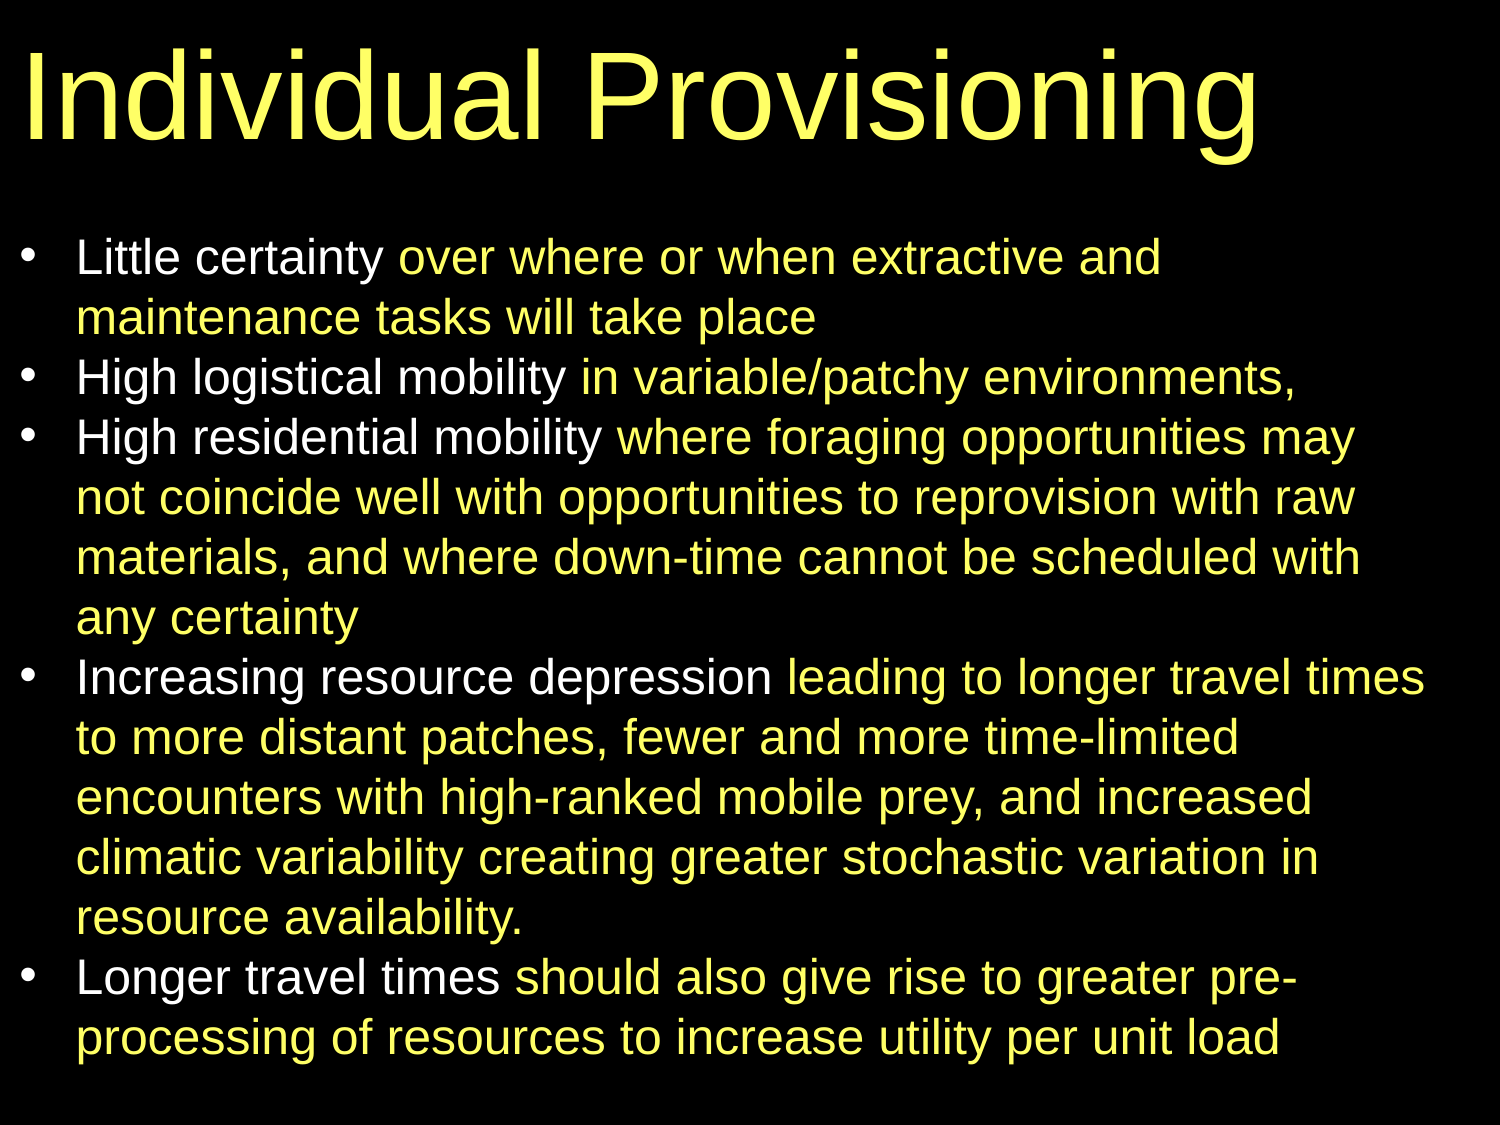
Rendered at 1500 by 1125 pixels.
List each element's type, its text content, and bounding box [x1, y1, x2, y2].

text_box Individual Provisioning Little certainty over where or when extractive and maintenance tasks will take place High logistical mobility in variable/patchy environments, High residential mobility where foraging opportunities may not coincide well with opportunities to reprovision with raw materials, and where down-time cannot be scheduled with any certainty Increasing resource depression leading to longer travel times to more distant patches, fewer and more time-limited encounters with high-ranked mobile prey, and increased climatic variability creating greater stochastic variation in resource availability. Longer travel times should also give rise to greater pre-processing of resources to increase utility per unit load [4, 7, 1446, 1072]
